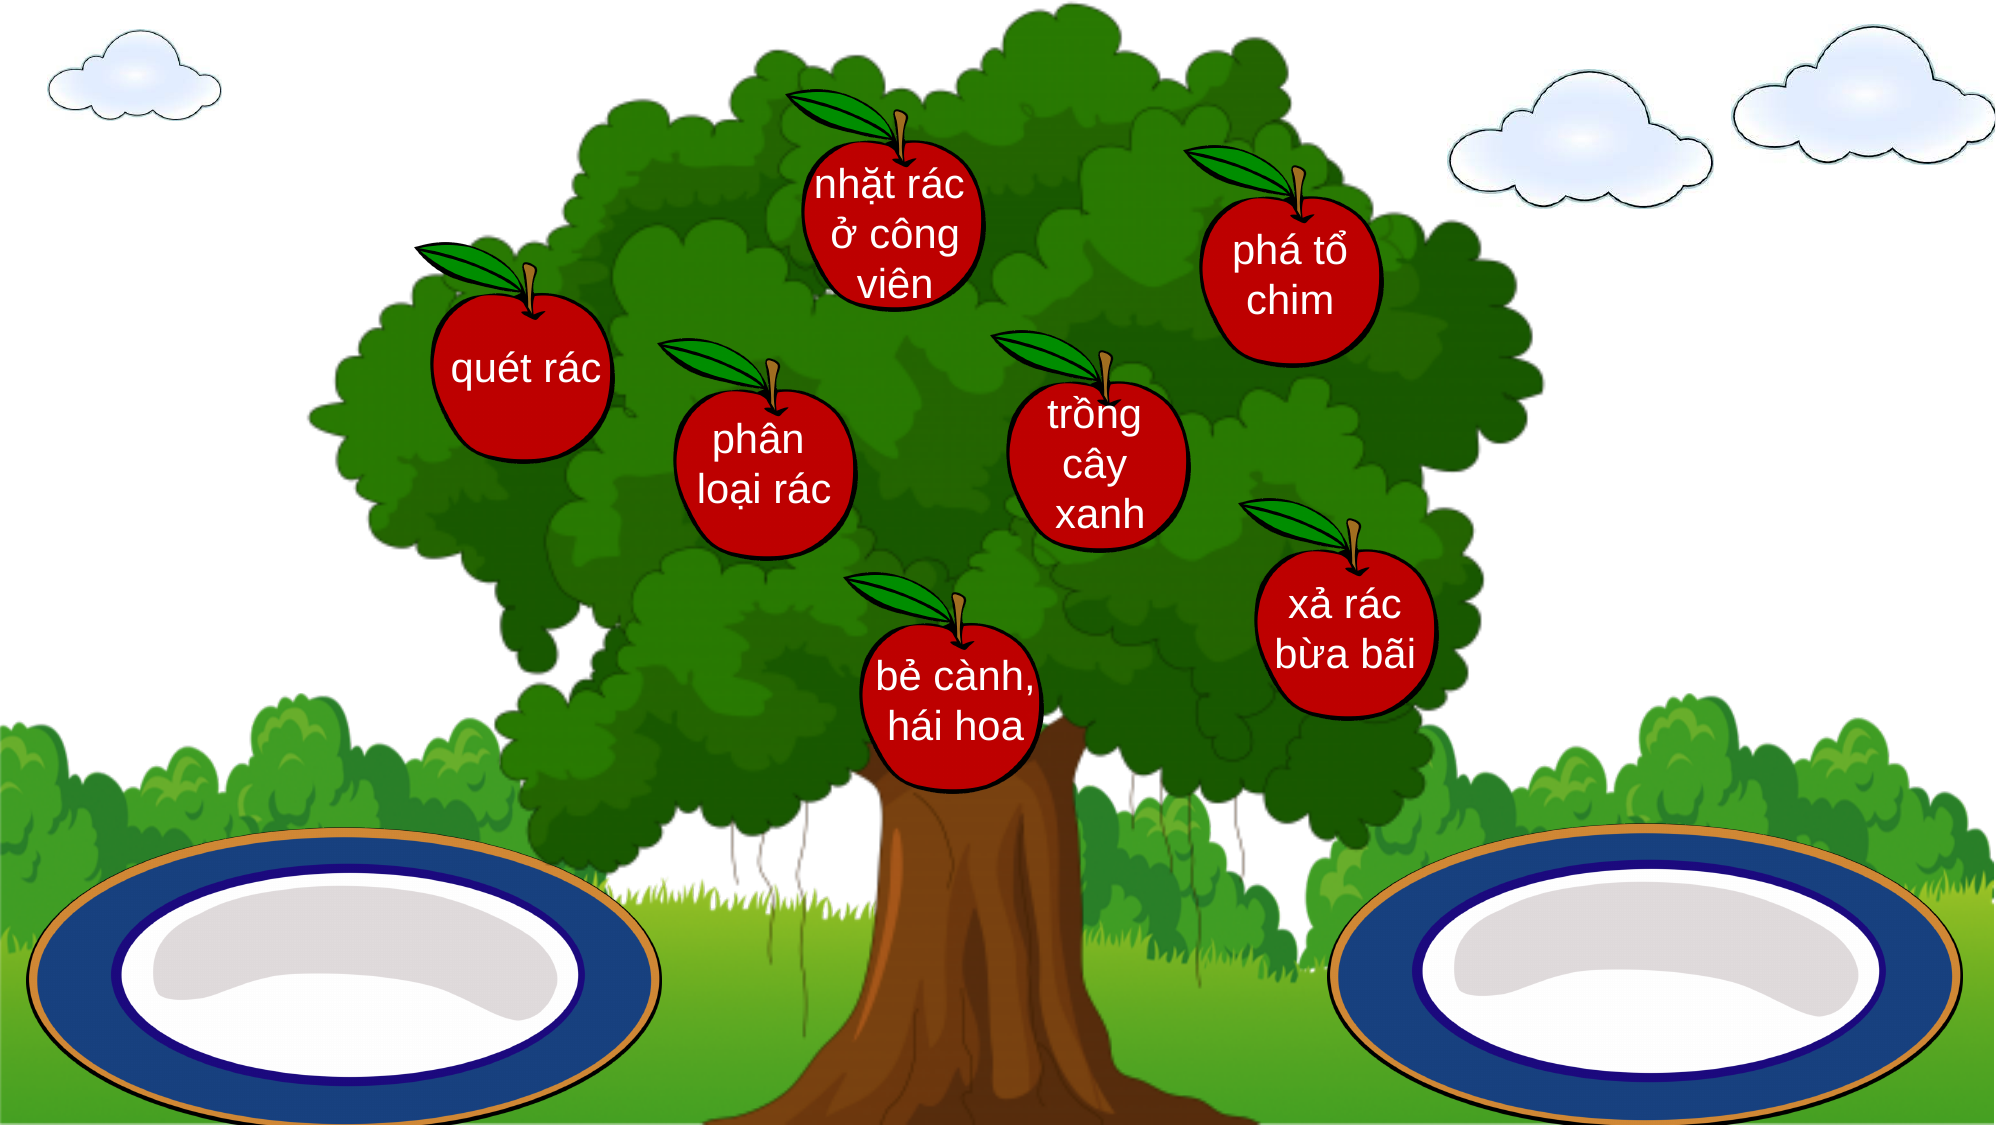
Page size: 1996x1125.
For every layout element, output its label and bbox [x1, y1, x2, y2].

text_box [1177, 145, 1403, 368]
text_box [413, 241, 639, 465]
picture [1731, 24, 1996, 165]
text_box [1232, 498, 1458, 721]
text_box [842, 571, 1069, 795]
text_box [651, 338, 877, 562]
text_box [782, 89, 1008, 317]
picture [0, 0, 1995, 1125]
text_box [987, 330, 1214, 553]
picture [47, 28, 222, 121]
